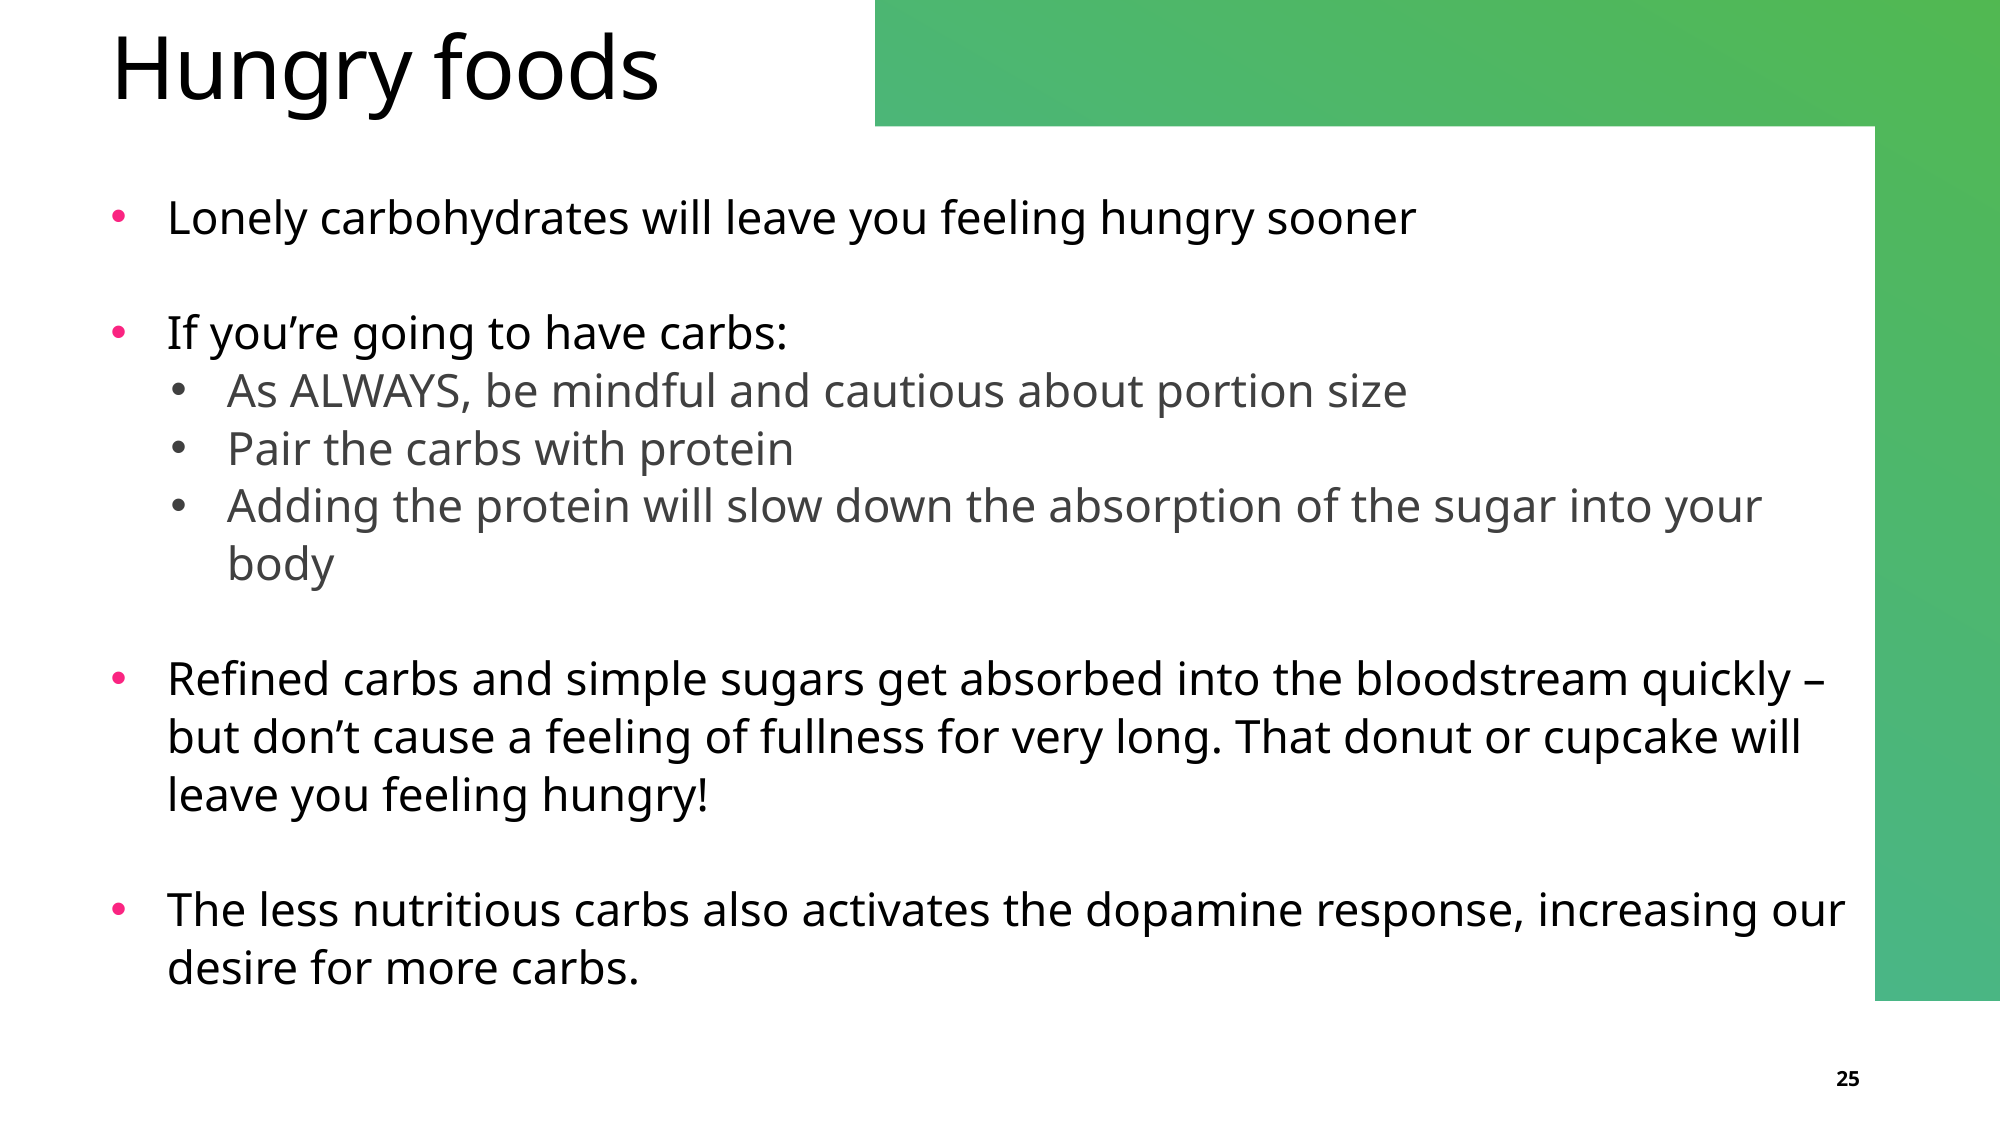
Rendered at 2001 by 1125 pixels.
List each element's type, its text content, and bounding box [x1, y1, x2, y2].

title Hungry foods [95, 12, 909, 178]
slide_number 25 [1788, 1050, 1875, 1110]
list Lonely carbohydrates will leave you feeling hungry sooner If you’re going to have carbs: As ALWAYS, be mindful and cautious about portion size Pair the carbs with protein Adding the protein will slow down the absorption of the sugar into your body Refined carbs and simple sugars get absorbed into the bloodstream quickly – but don’t cause a feeling of fullness for very long. That donut or cupcake will leave you feeling hungry! The less nutritious carbs also activates the dopamine response, increasing our desire for more carbs. [95, 178, 1875, 1050]
